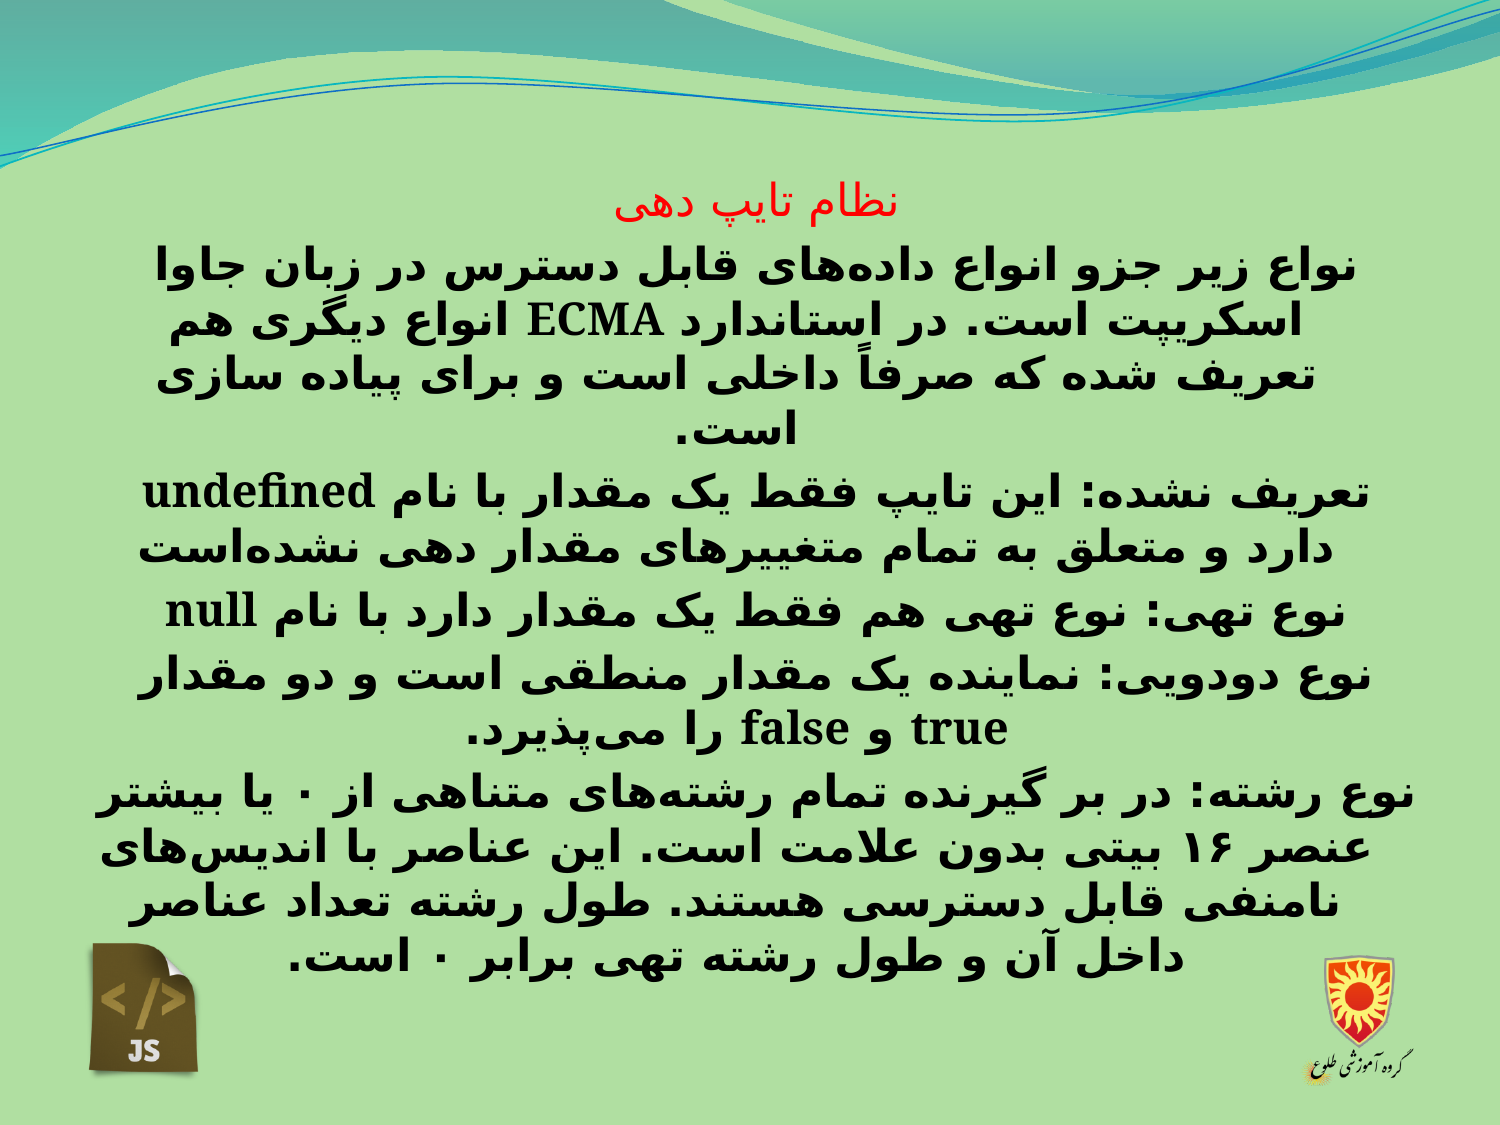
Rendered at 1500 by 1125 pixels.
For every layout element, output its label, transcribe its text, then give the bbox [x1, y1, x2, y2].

text_box [82, 163, 1454, 224]
list نظام تایپ دهی نواع زیر جزو انواع داده‌های قابل دسترس در زبان جاوا اسکریپت است. در استاندارد ECMA انواع دیگری هم تعریف شده که صرفاً داخلی است و برای پیاده سازی است. تعریف نشده: این تایپ فقط یک مقدار با نام undefined دارد و متعلق به تمام متغییرهای مقدار دهی نشده‌است نوع تهی: نوع تهی هم فقط یک مقدار دارد با نام null نوع دودویی: نماینده یک مقدار منطقی است و دو مقدار true و false را می‌پذیرد. نوع رشته: در بر گیرنده تمام رشته‌های متناهی از ۰ یا بیشتر عنصر ۱۶ بیتی بدون علامت است. این عناصر با اندیس‌های نامنفی قابل دسترسی هستند. طول رشته تعداد عناصر داخل آن و طول رشته تهی برابر ۰ است. [82, 224, 1432, 1003]
picture [1300, 948, 1419, 1088]
picture [58, 925, 225, 1092]
